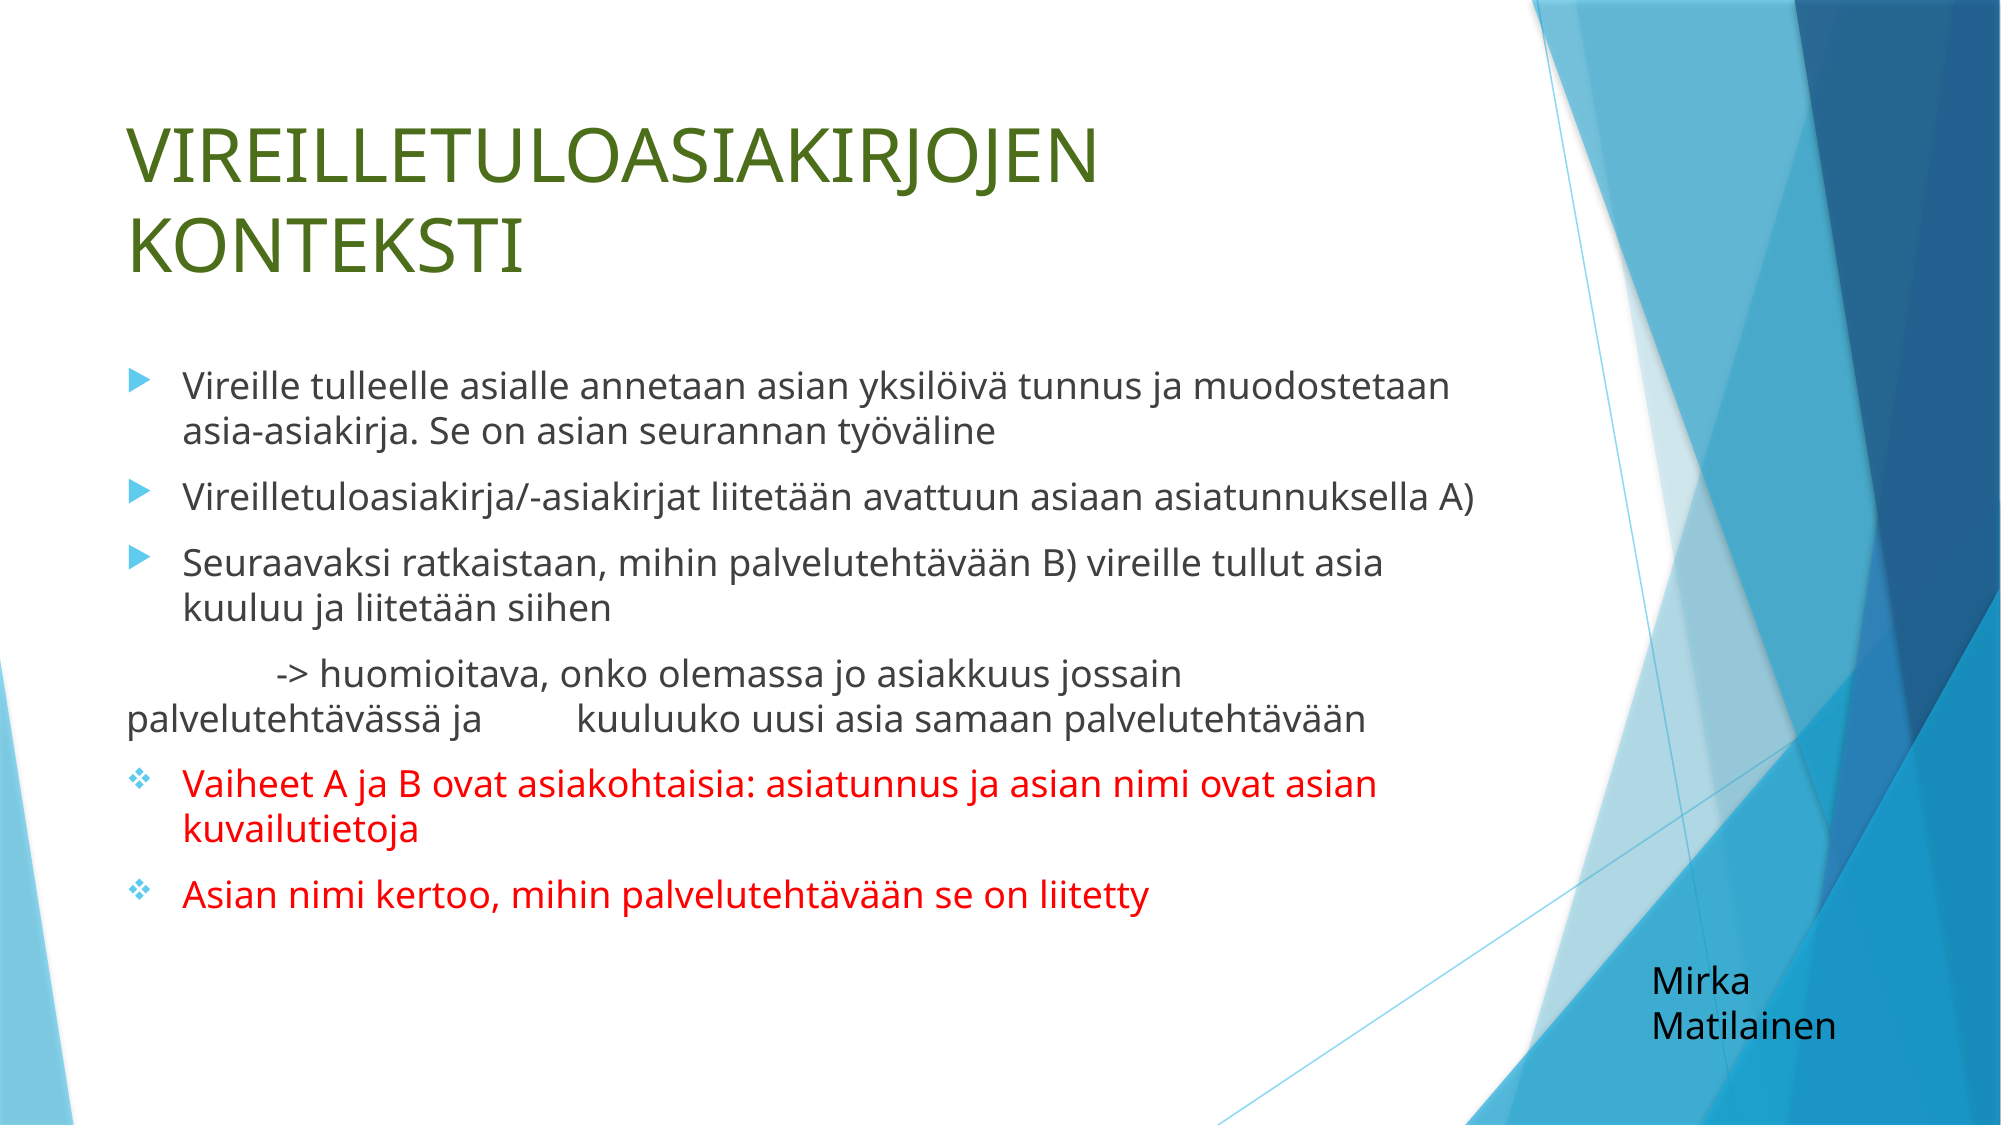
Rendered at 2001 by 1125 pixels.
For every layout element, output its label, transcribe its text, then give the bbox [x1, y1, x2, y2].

list Vireille tulleelle asialle annetaan asian yksilöivä tunnus ja muodostetaan asia-asiakirja. Se on asian seurannan työväline Vireilletuloasiakirja/-asiakirjat liitetään avattuun asiaan asiatunnuksella A) Seuraavaksi ratkaistaan, mihin palvelutehtävään B) vireille tullut asia kuuluu ja liitetään siihen -> huomioitava, onko olemassa jo asiakkuus jossain palvelutehtävässä ja kuuluuko uusi asia samaan palvelutehtävään Vaiheet A ja B ovat asiakohtaisia: asiatunnus ja asian nimi ovat asian kuvailutietoja Asian nimi kertoo, mihin palvelutehtävään se on liitetty [111, 354, 1522, 992]
title VIREILLETULOASIAKIRJOJEN KONTEKSTI [111, 99, 1522, 317]
text_box Mirka Matilainen [1636, 949, 1973, 1100]
